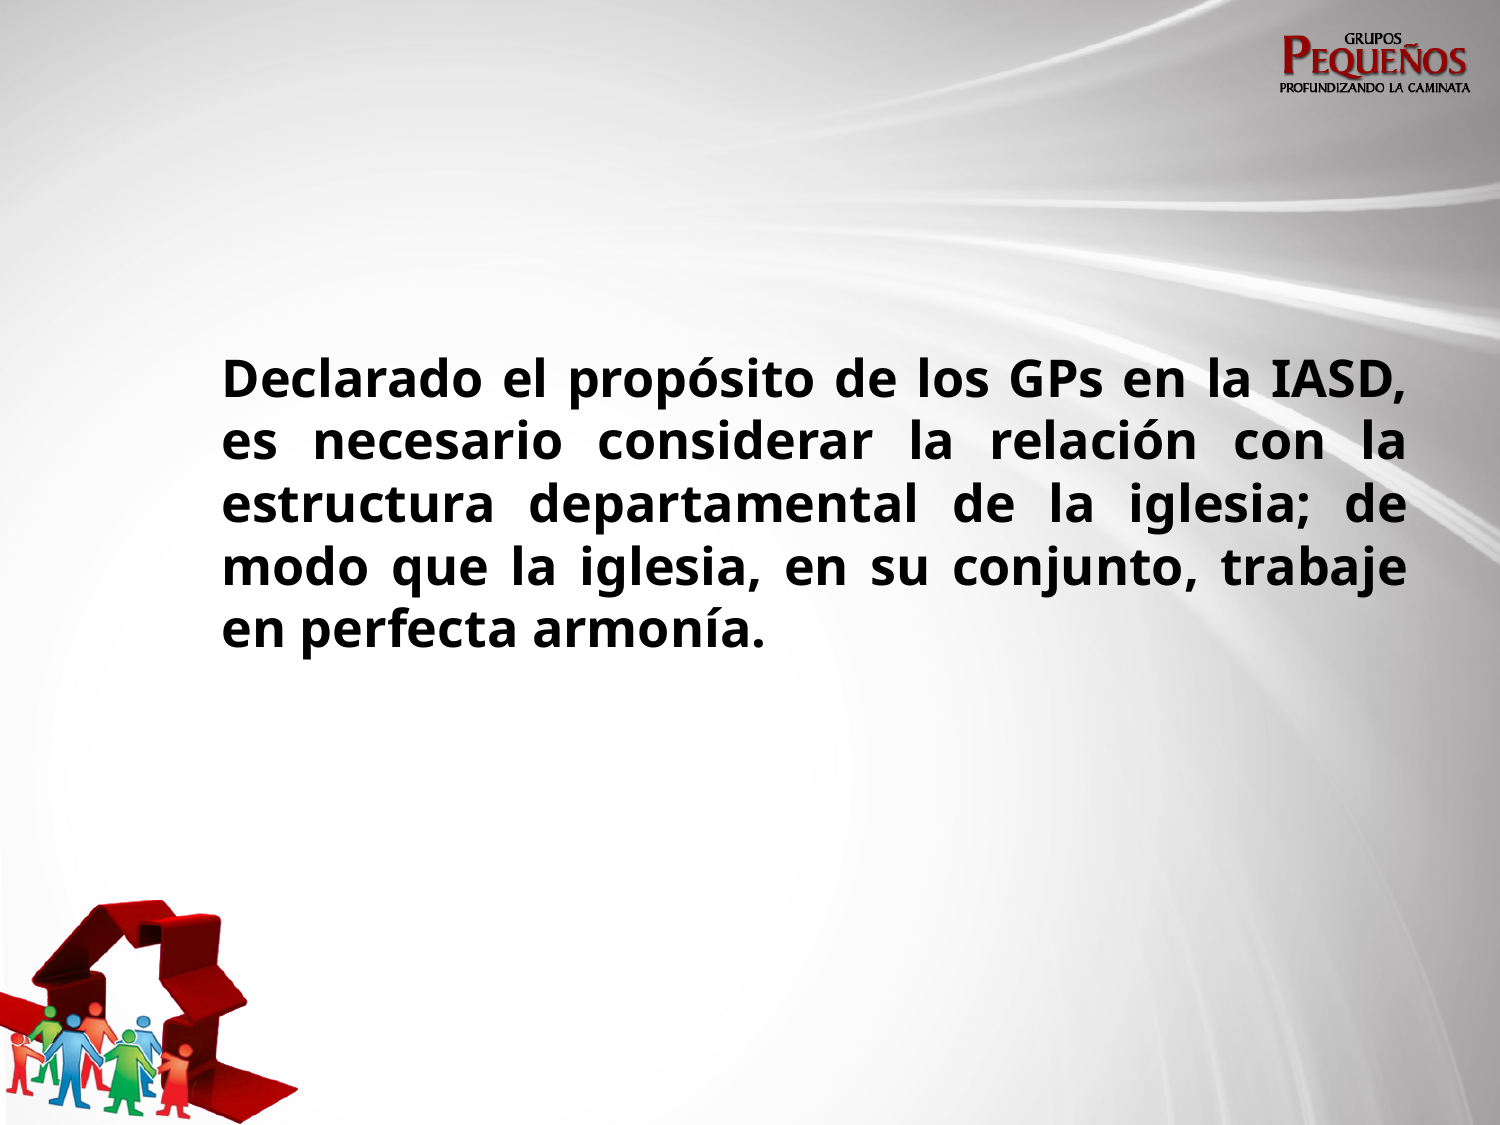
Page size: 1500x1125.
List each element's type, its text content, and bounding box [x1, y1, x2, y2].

text_box Declarado el propósito de los GPs en la IASD, es necesario considerar la relación con la estructura departamental de la iglesia; de modo que la iglesia, en su conjunto, trabaje en perfecta armonía. [206, 338, 1424, 666]
picture [0, 0, 1500, 1125]
